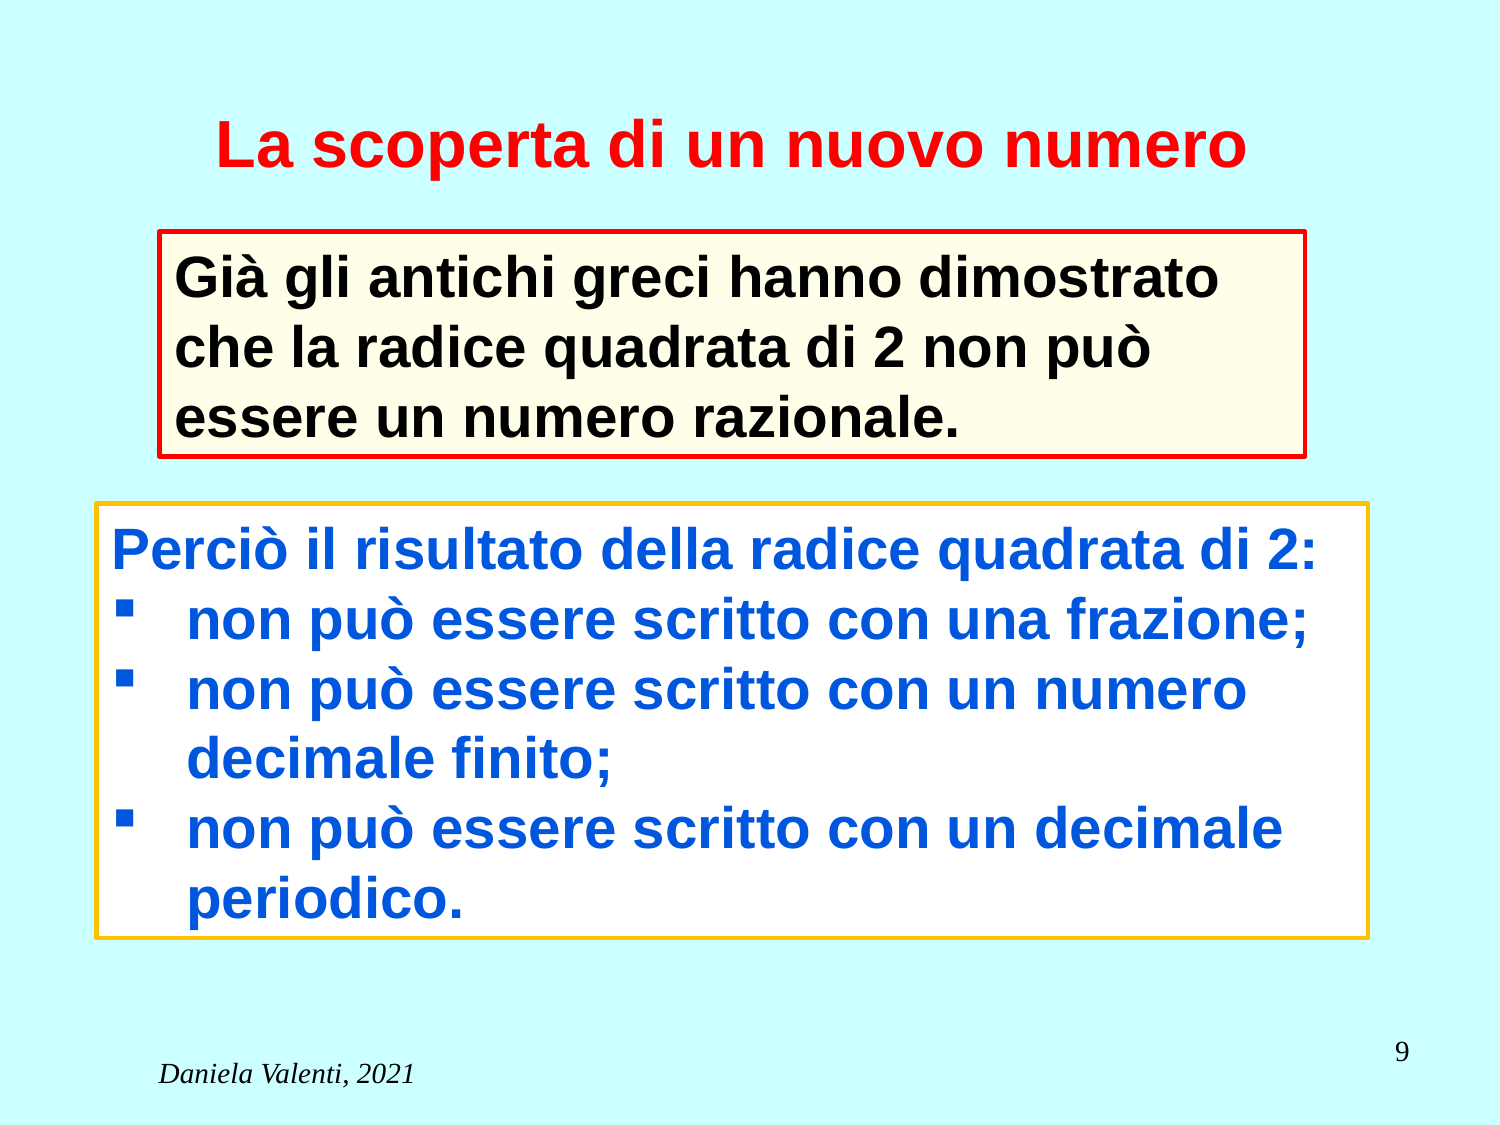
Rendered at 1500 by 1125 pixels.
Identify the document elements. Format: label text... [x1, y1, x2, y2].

slide_number 9 [1074, 1024, 1426, 1103]
title La scoperta di un nuovo numero [153, 78, 1312, 204]
text_box Già gli antichi greci hanno dimostrato che la radice quadrata di 2 non può essere un numero razionale. [159, 231, 1306, 457]
footer Daniela Valenti, 2021 [0, 1046, 576, 1125]
text_box Perciò il risultato della radice quadrata di 2: non può essere scritto con una frazione; non può essere scritto con un numero decimale finito; non può essere scritto con un decimale periodico. [96, 503, 1369, 938]
